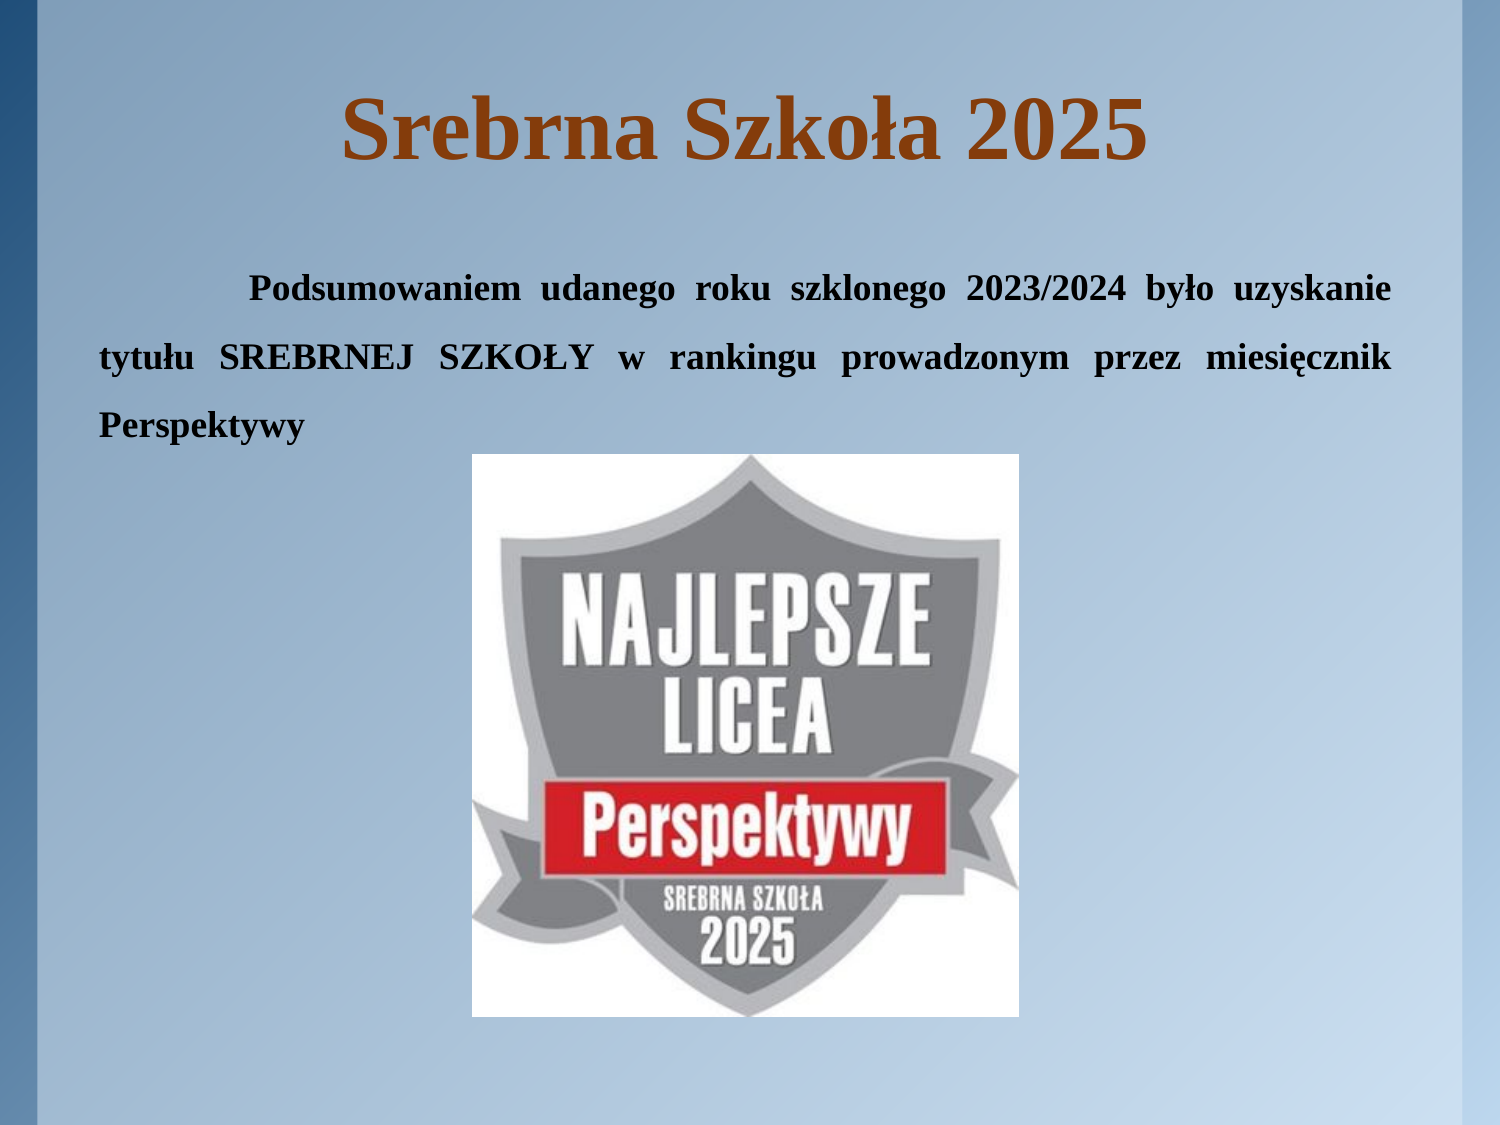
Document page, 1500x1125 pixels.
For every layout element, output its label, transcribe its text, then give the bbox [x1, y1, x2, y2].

text_box Podsumowaniem udanego roku szklonego 2023/2024 było uzyskanie tytułu SREBRNEJ SZKOŁY w rankingu prowadzonym przez miesięcznik Perspektywy [84, 219, 1407, 453]
title Srebrna Szkoła 2025 [183, 66, 1309, 189]
picture [472, 454, 1019, 1017]
